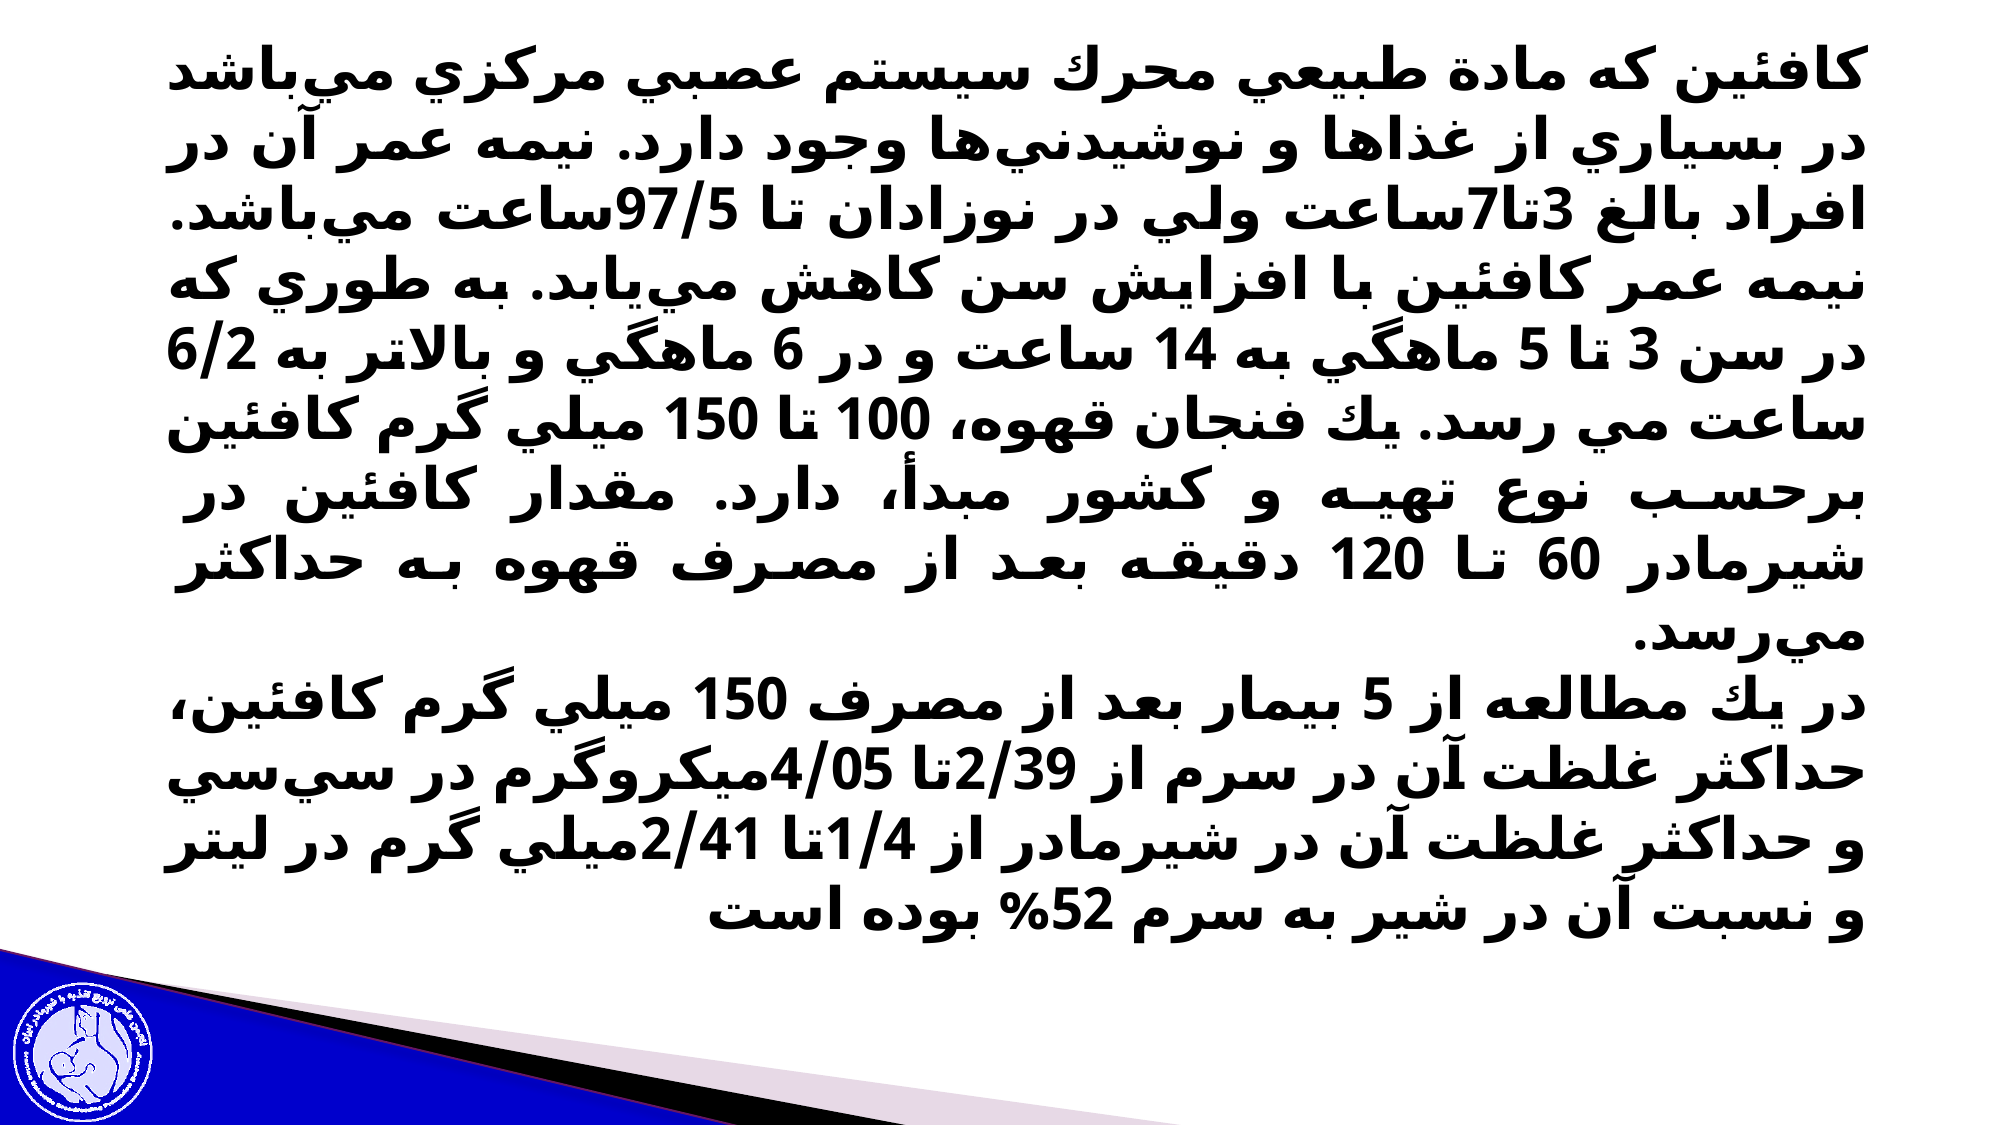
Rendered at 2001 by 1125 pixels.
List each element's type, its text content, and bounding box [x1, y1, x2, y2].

text_box كافئين كه مادة طبيعي محرك سيستم عصبي مركزي مي‌باشد در بسياري از غذاها و نوشيدني‌ها وجود دارد. نيمه عمر آن در افراد بالغ 3تا7ساعت ولي در نوزادان تا 97/5ساعت مي‌باشد. نيمه عمر كافئين با افزايش سن كاهش مي‌يابد. به طوري كه در سن 3 تا 5 ماهگي به 14 ساعت و در 6 ماهگي و بالاتر به 6/2 ساعت مي رسد. يك فنجان قهوه، 100 تا 150 ميلي گرم كافئين برحسب نوع تهيه و كشور مبدأ، دارد. مقدار كافئين در شيرمادر 60 تا 120 دقيقه بعد از مصرف قهوه به حداكثر مي‌رسد. در يك مطالعه از 5 بيمار بعد از مصرف 150 ميلي‌ گرم كافئين، حداكثر غلظت آن در سرم از 2/39تا 4/05ميكروگرم در سي‌سي و حداكثر غلظت آن در شيرمادر از 1/4تا 2/41ميلي گرم در ليتر و نسبت آن در شير به سرم 52% بوده است [150, 23, 1884, 1019]
